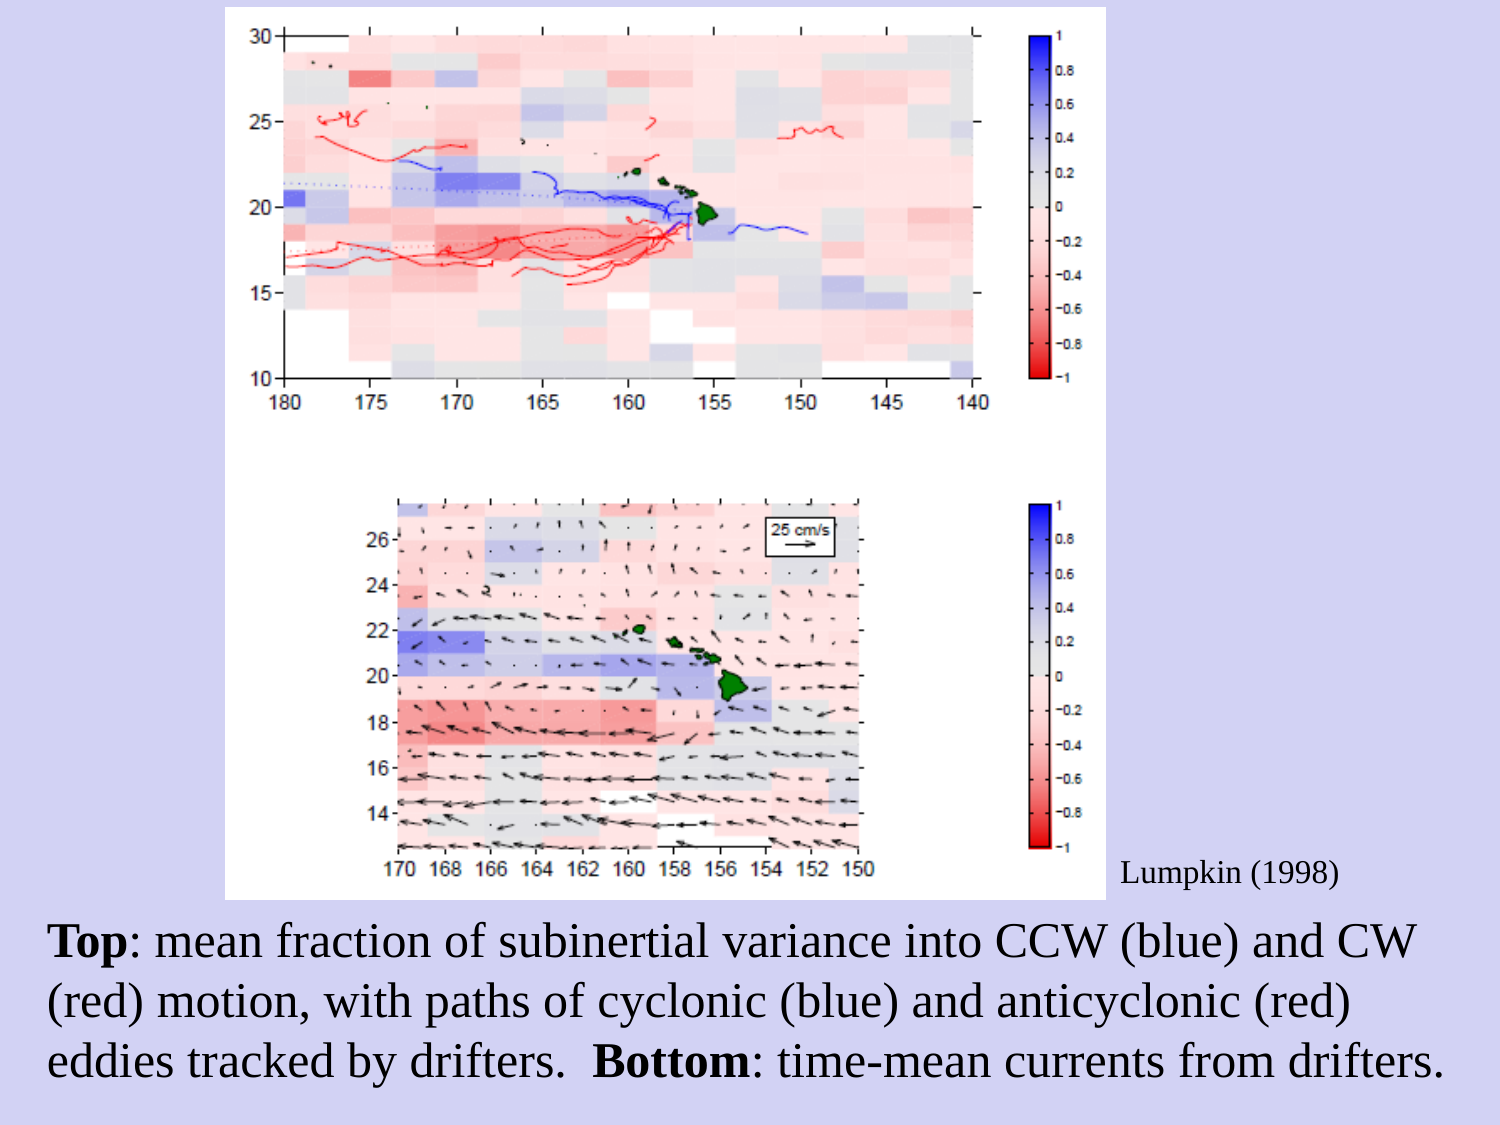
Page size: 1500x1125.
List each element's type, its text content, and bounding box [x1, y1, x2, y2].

text_box Lumpkin (1998) [1110, 842, 1381, 898]
text_box Top: mean fraction of subinertial variance into CCW (blue) and CW (red) motion, with paths of cyclonic (blue) and anticyclonic (red) eddies tracked by drifters. Bottom: time-mean currents from drifters. [32, 899, 1500, 1095]
picture [224, 7, 1106, 901]
